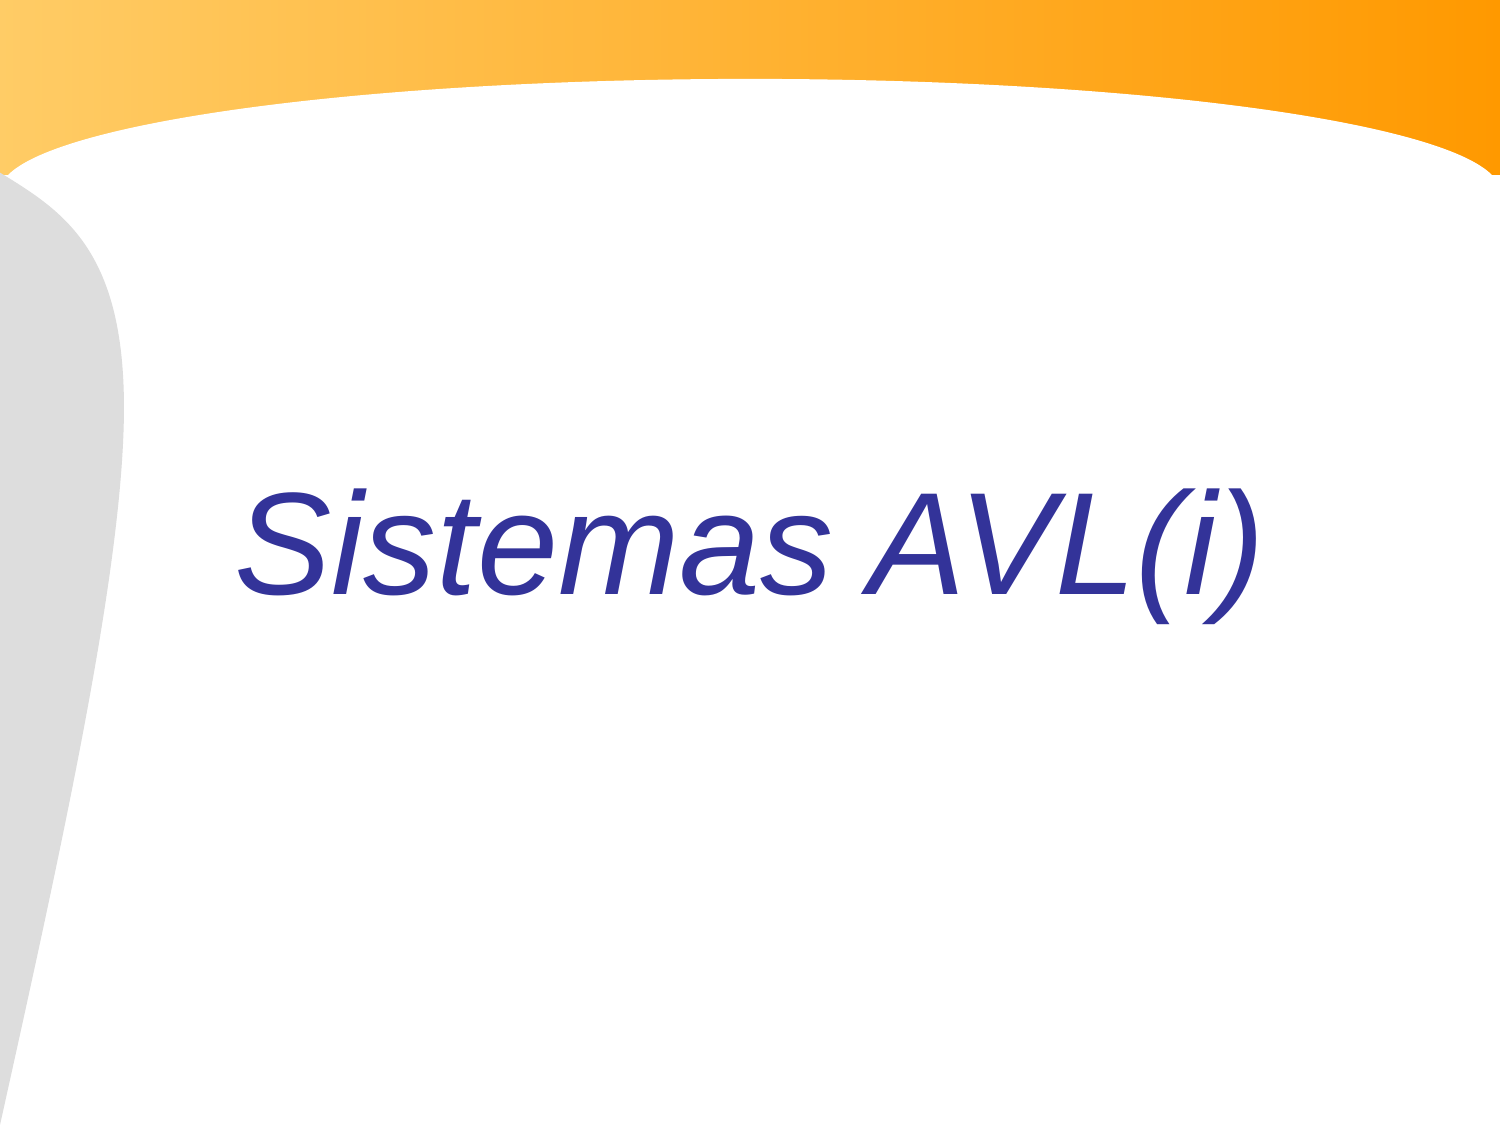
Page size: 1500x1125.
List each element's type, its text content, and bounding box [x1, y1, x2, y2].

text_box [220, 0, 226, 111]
text_box tecnologia [301, 0, 305, 101]
title Sistemas AVL(i) [112, 415, 1388, 657]
